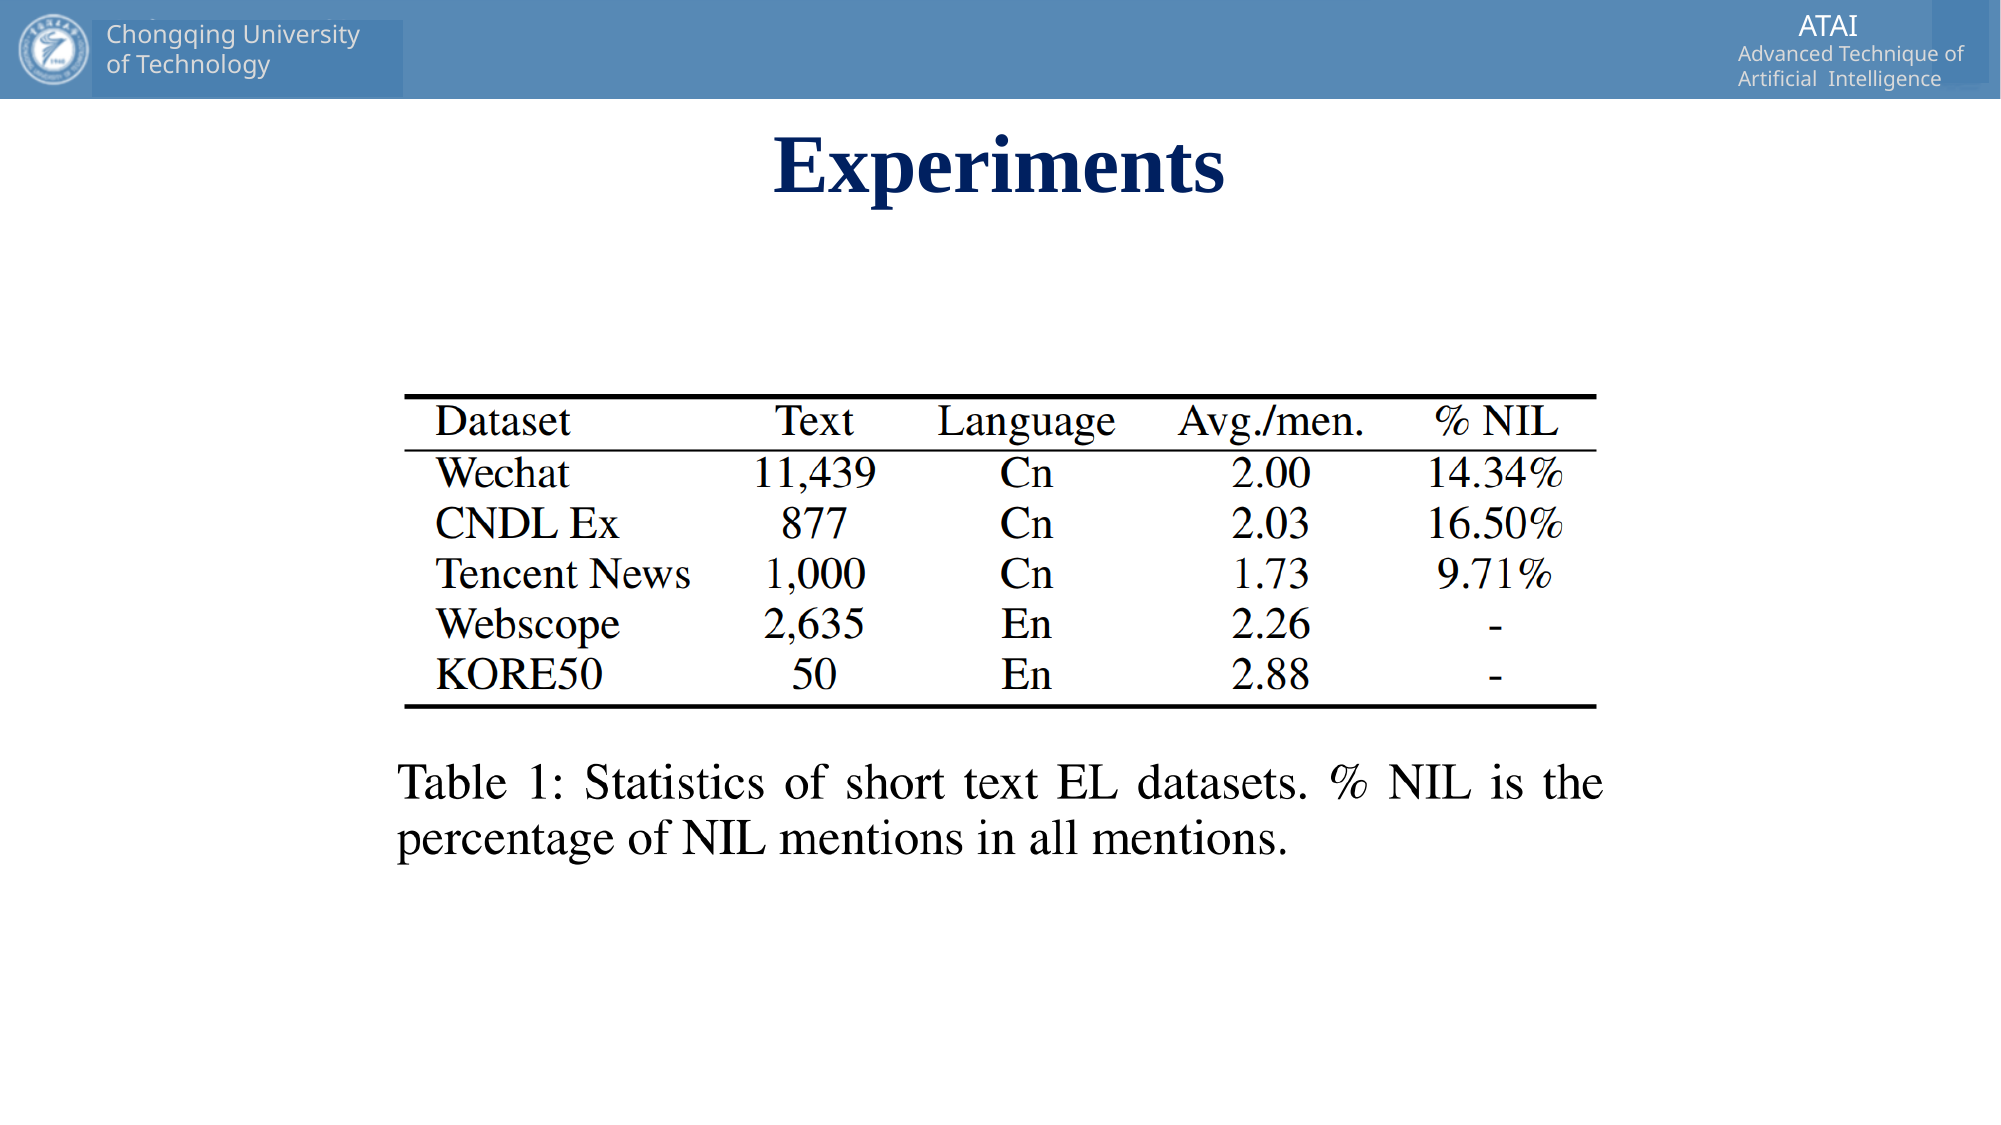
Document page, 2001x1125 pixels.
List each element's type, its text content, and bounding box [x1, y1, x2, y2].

picture [92, 20, 403, 97]
picture [382, 365, 1618, 875]
title Experiments [137, 126, 1863, 206]
picture [1932, 0, 1989, 83]
